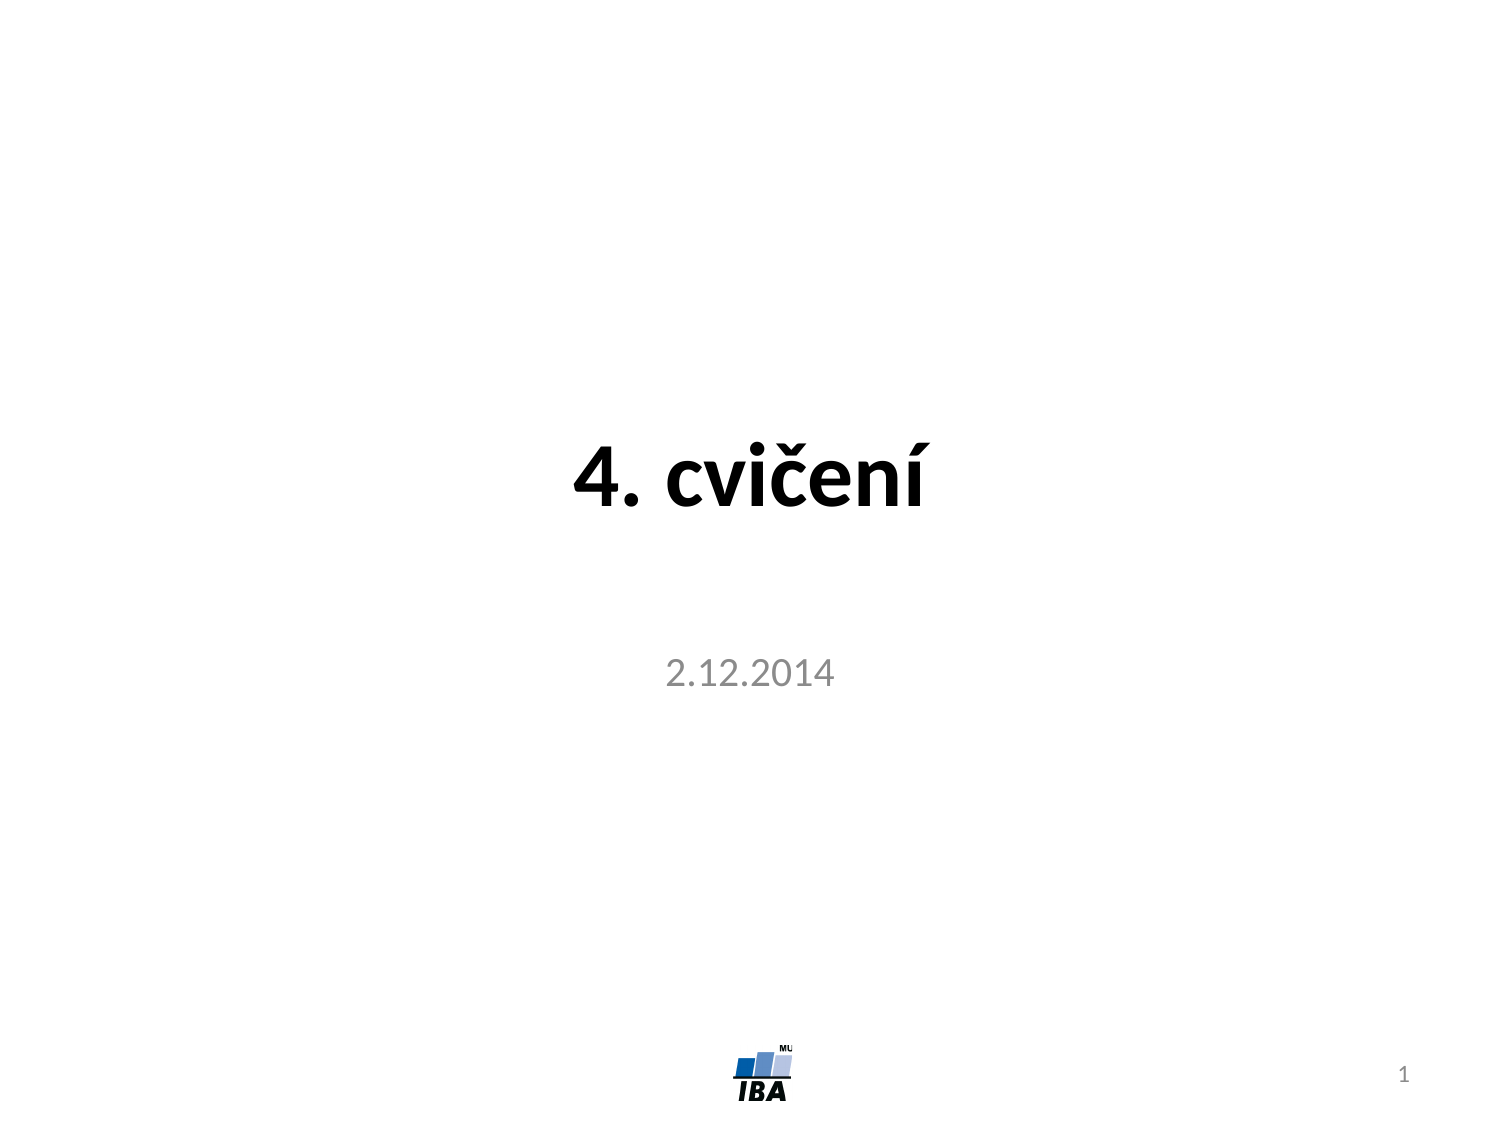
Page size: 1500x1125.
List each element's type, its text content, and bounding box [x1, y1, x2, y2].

subtitle 2.12.2014 [225, 637, 1275, 925]
title 4. cvičení [112, 349, 1388, 591]
slide_number 1 [1074, 1043, 1425, 1103]
